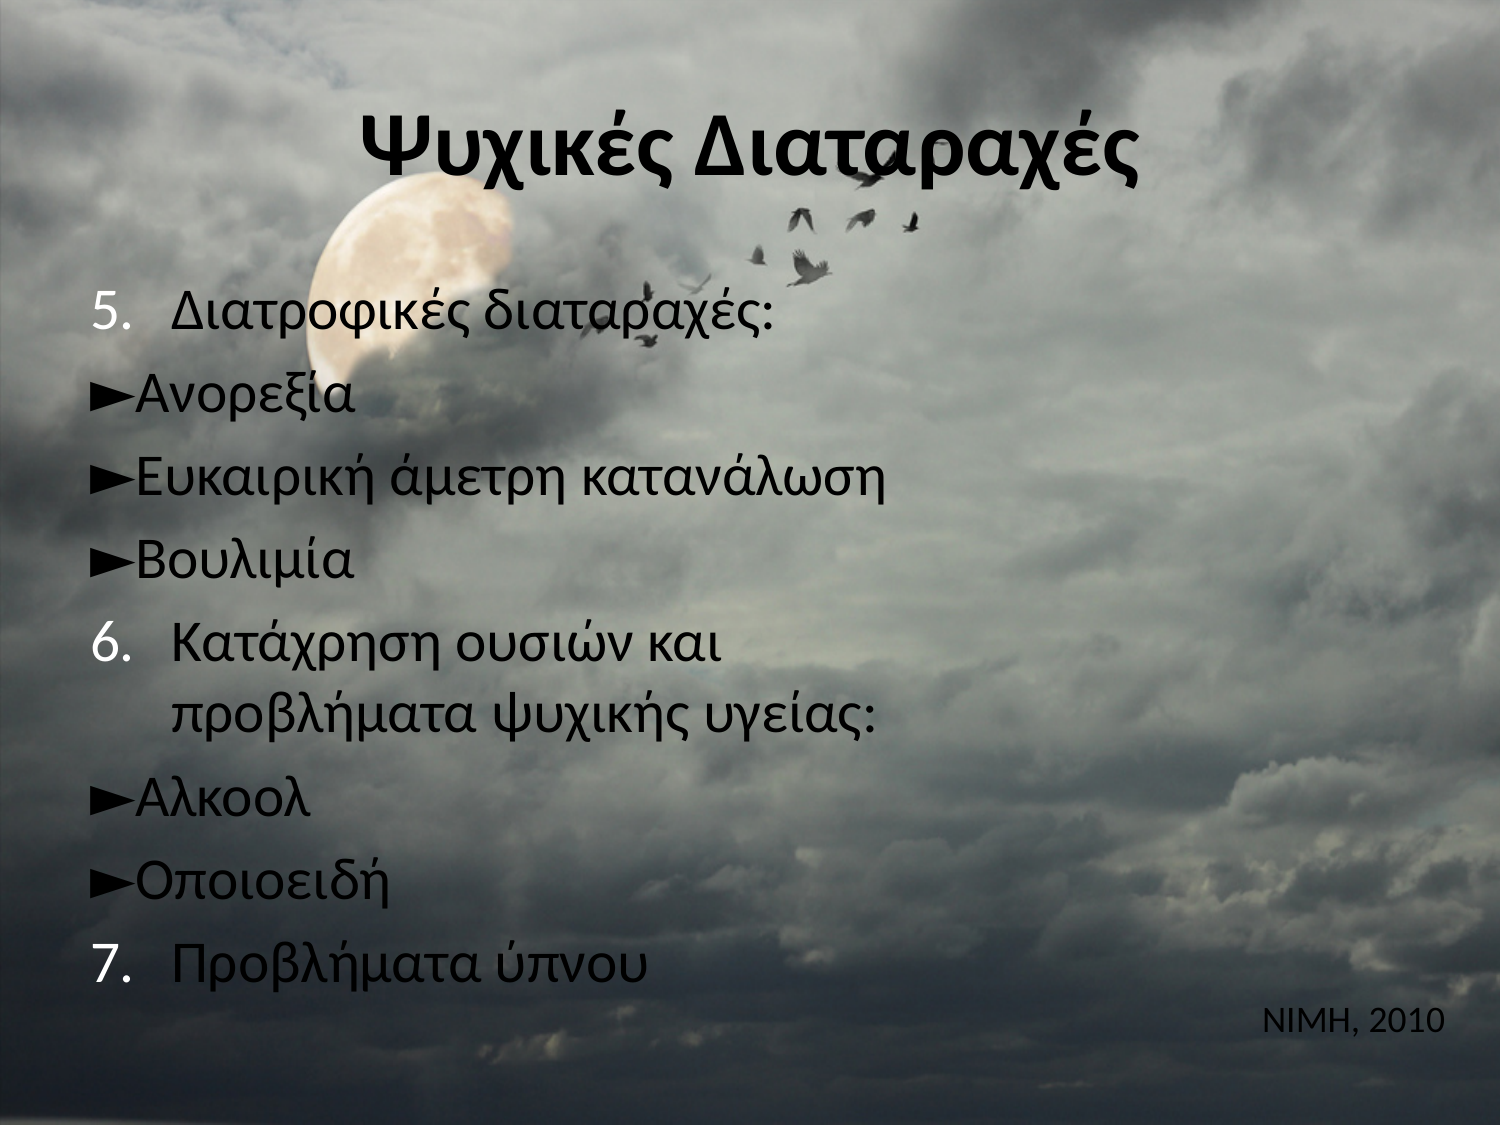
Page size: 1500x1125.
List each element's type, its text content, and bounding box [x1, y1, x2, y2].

title Ψυχικές Διαταραχές​ [75, 45, 1425, 233]
list Διατροφικές διαταραχές:​ ►Ανορεξία​ ►Ευκαιρική άμετρη κατανάλωση​ ►Βουλιμία​ Κατάχρηση ουσιών και προβλήματα ψυχικής υγείας:​ ►Αλκοολ​ ►Οποιοειδή​ Προβλήματα ύπνου​ [75, 262, 1425, 1005]
text_box NIMH, 2010 [1247, 987, 1460, 1048]
picture [0, 0, 1500, 1125]
